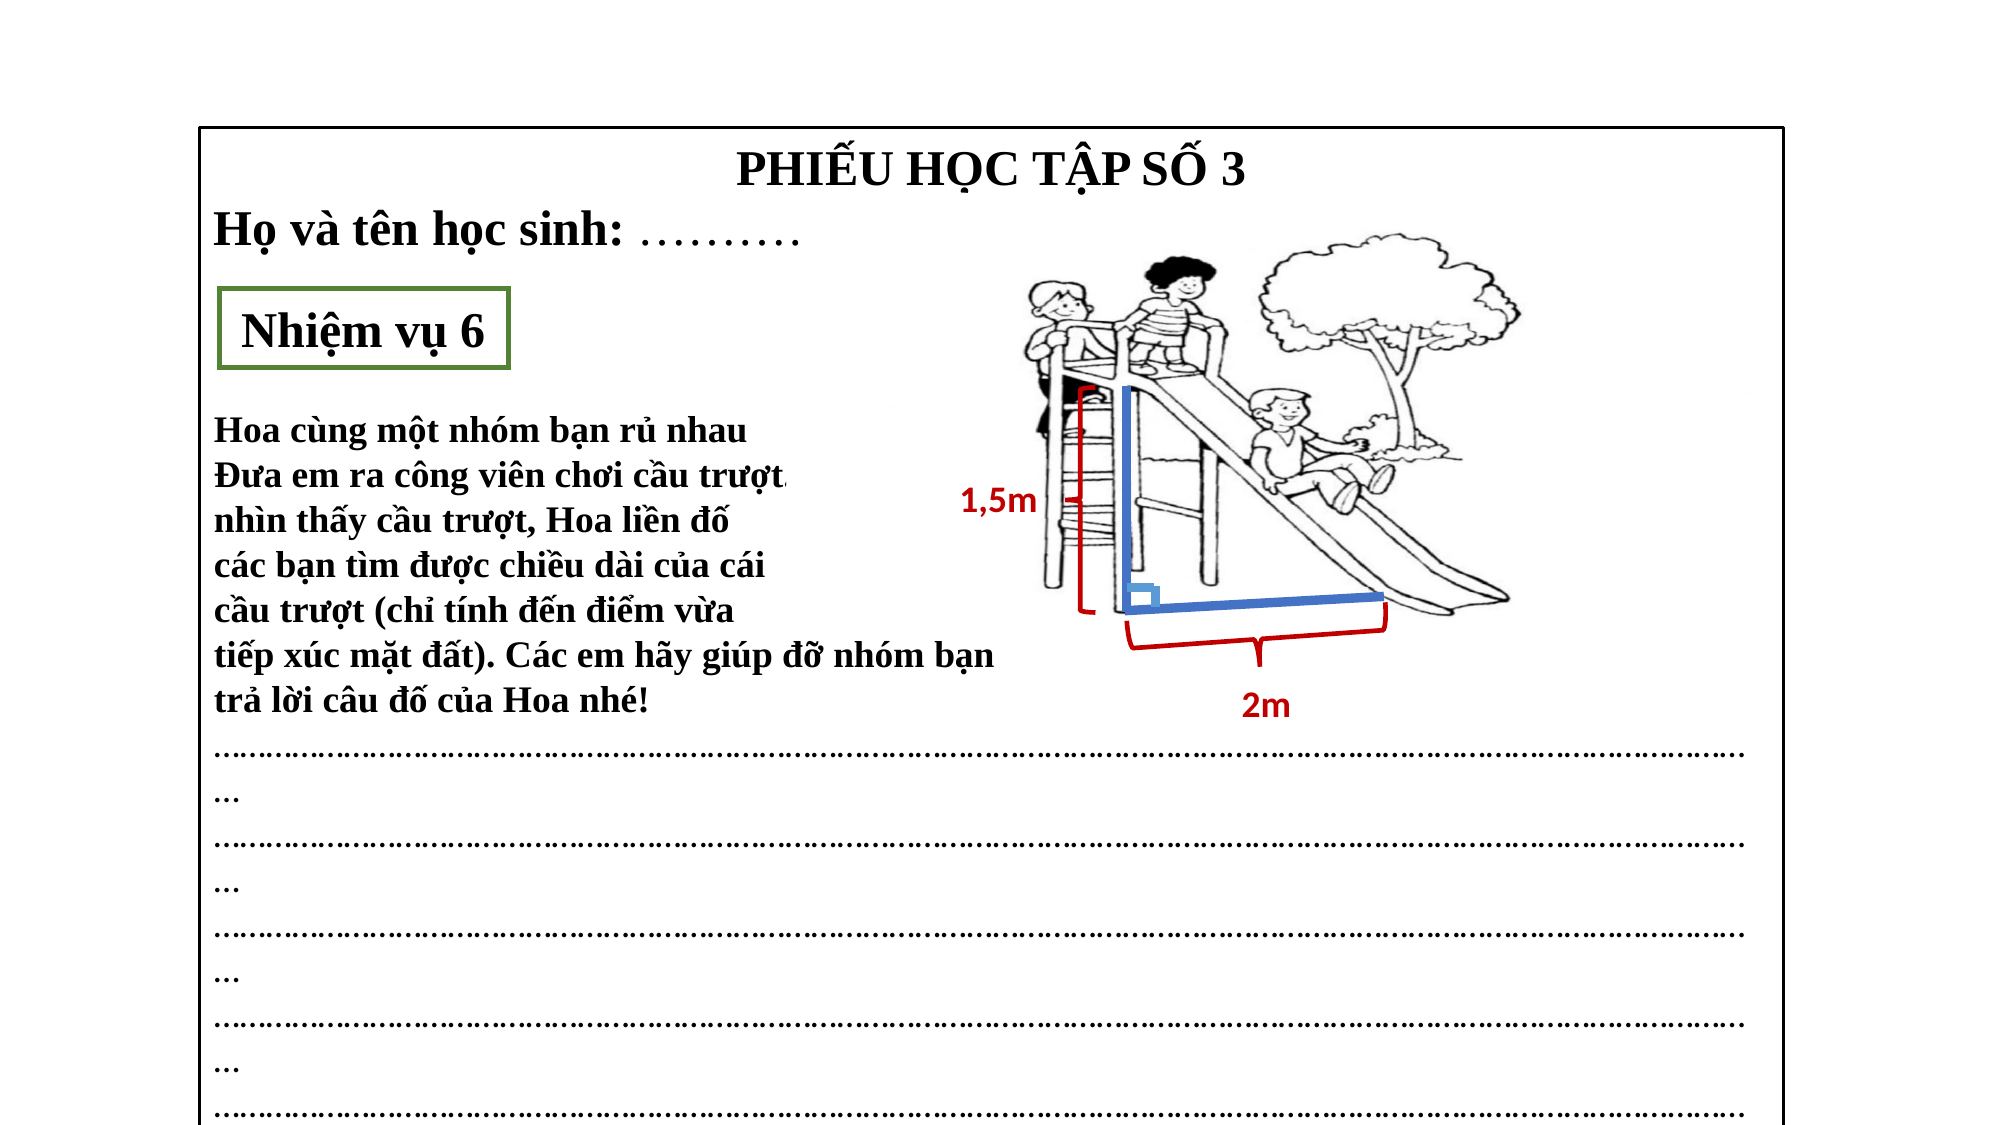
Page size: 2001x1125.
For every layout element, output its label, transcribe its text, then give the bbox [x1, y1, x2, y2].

text_box [1128, 638, 1282, 667]
text_box Nhiệm vụ 6 [218, 288, 509, 368]
picture [781, 185, 1757, 662]
text_box PHIẾU HỌC TẬP SỐ 3 Họ và tên học sinh: ……………………………………………… Hoa cùng một nhóm bạn rủ nhau Đưa em ra công viên chơi cầu trượt. Khi nhìn thấy cầu trượt, Hoa liền đố các bạn tìm được chiều dài của cái cầu trượt (chỉ tính đến điểm vừa tiếp xúc mặt đất). Các em hãy giúp đỡ nhóm bạn trả lời câu đố của Hoa nhé! ……………………………………………………………………………………………………………………………………………………………… ……………………………………………………………………………………………………………………………………………………………… ……………………………………………………………………………………………………………………………………………………………… ……………………………………………………………………………………………………………………………………………………………… ……………………………………………………………………………………………………………………………………………………………… ……………………………………………………………………………………………………………………………………………………………… [199, 127, 1784, 1125]
text_box 2m [1226, 672, 1342, 732]
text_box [1124, 596, 1384, 611]
